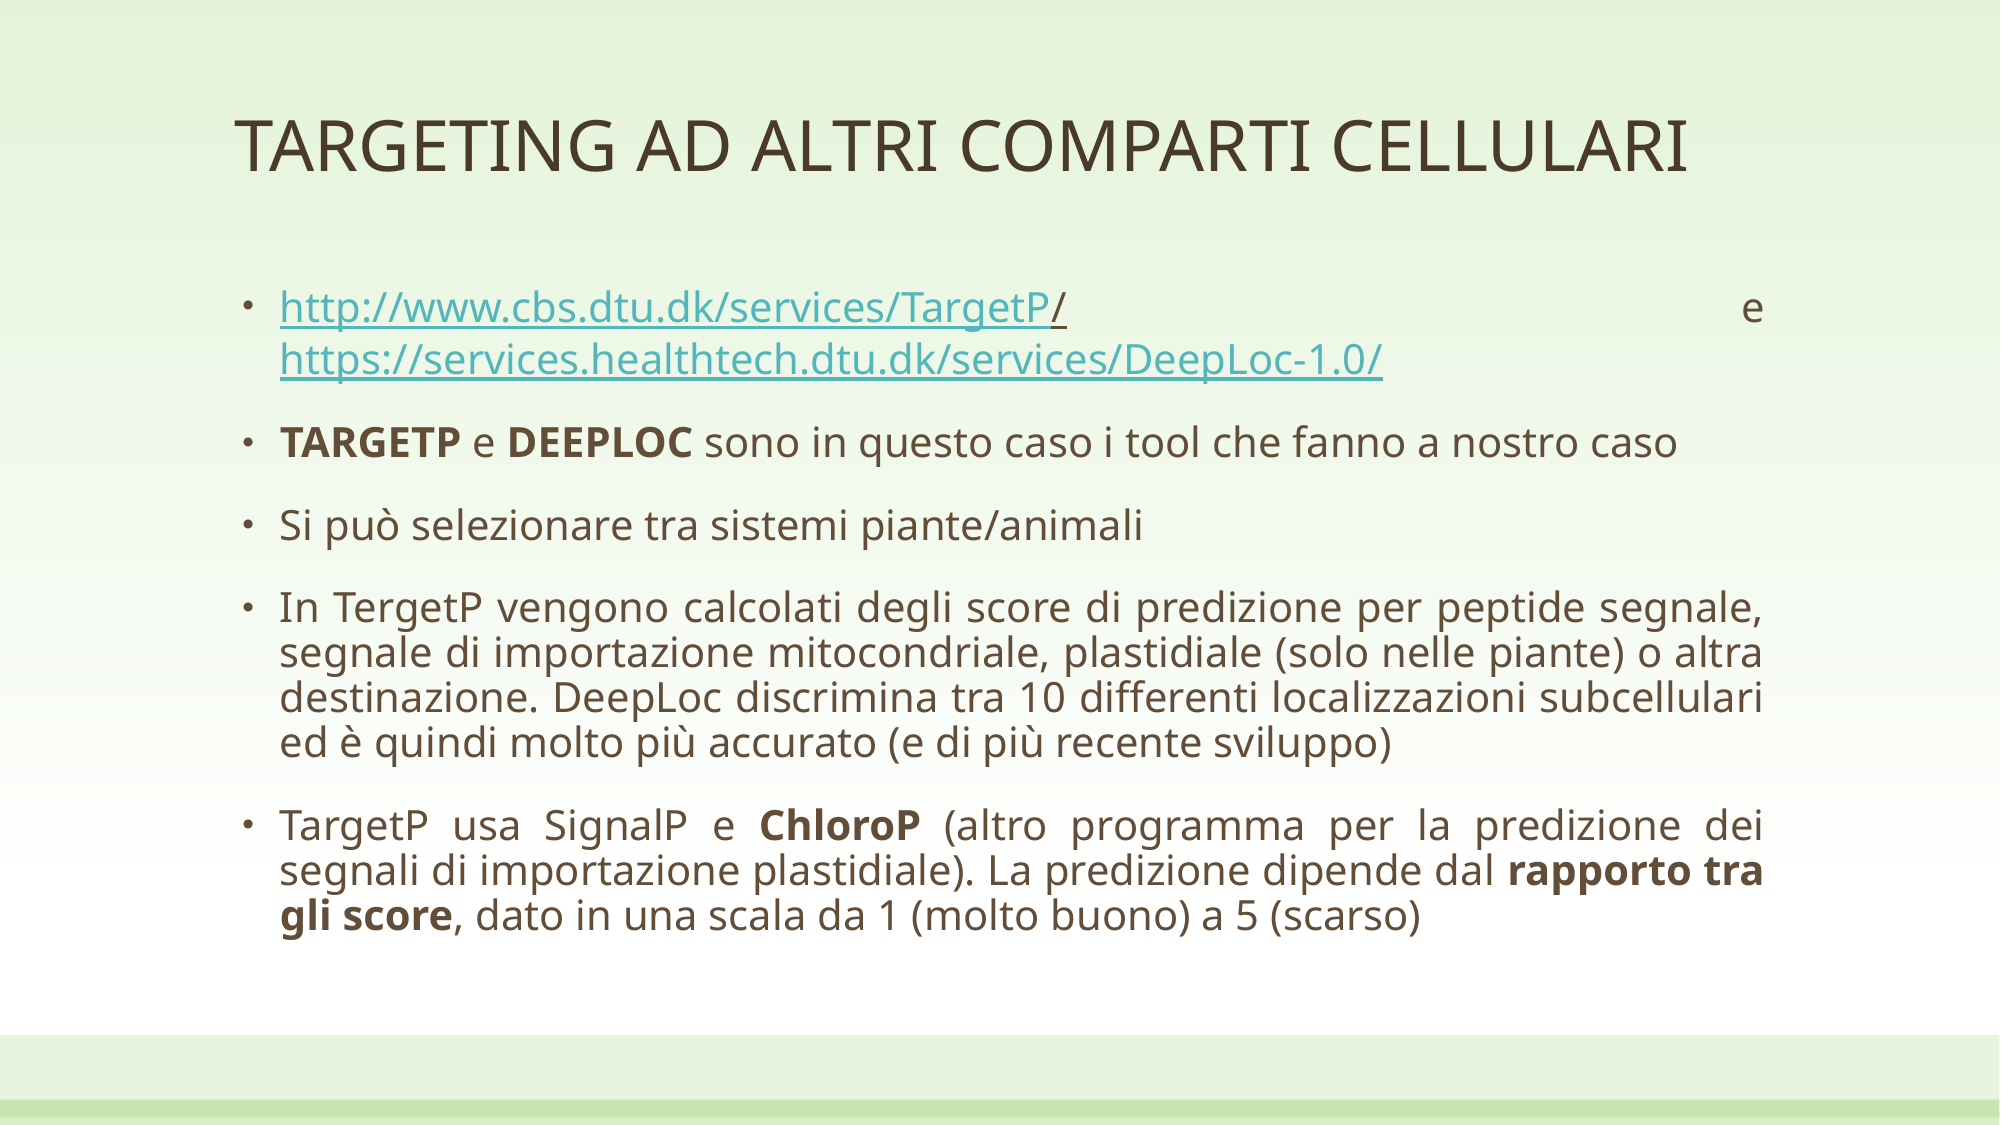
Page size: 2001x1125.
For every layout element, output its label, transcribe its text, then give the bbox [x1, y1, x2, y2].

title TARGETING AD ALTRI COMPARTI CELLULARI [219, 71, 1780, 195]
list http://www.cbs.dtu.dk/services/TargetP/ e https://services.healthtech.dtu.dk/services/DeepLoc-1.0/ TARGETP e DEEPLOC sono in questo caso i tool che fanno a nostro caso Si può selezionare tra sistemi piante/animali In TergetP vengono calcolati degli score di predizione per peptide segnale, segnale di importazione mitocondriale, plastidiale (solo nelle piante) o altra destinazione. DeepLoc discrimina tra 10 differenti localizzazioni subcellulari ed è quindi molto più accurato (e di più recente sviluppo) TargetP usa SignalP e ChloroP (altro programma per la predizione dei segnali di importazione plastidiale). La predizione dipende dal rapporto tra gli score, dato in una scala da 1 (molto buono) a 5 (scarso) [219, 274, 1780, 987]
